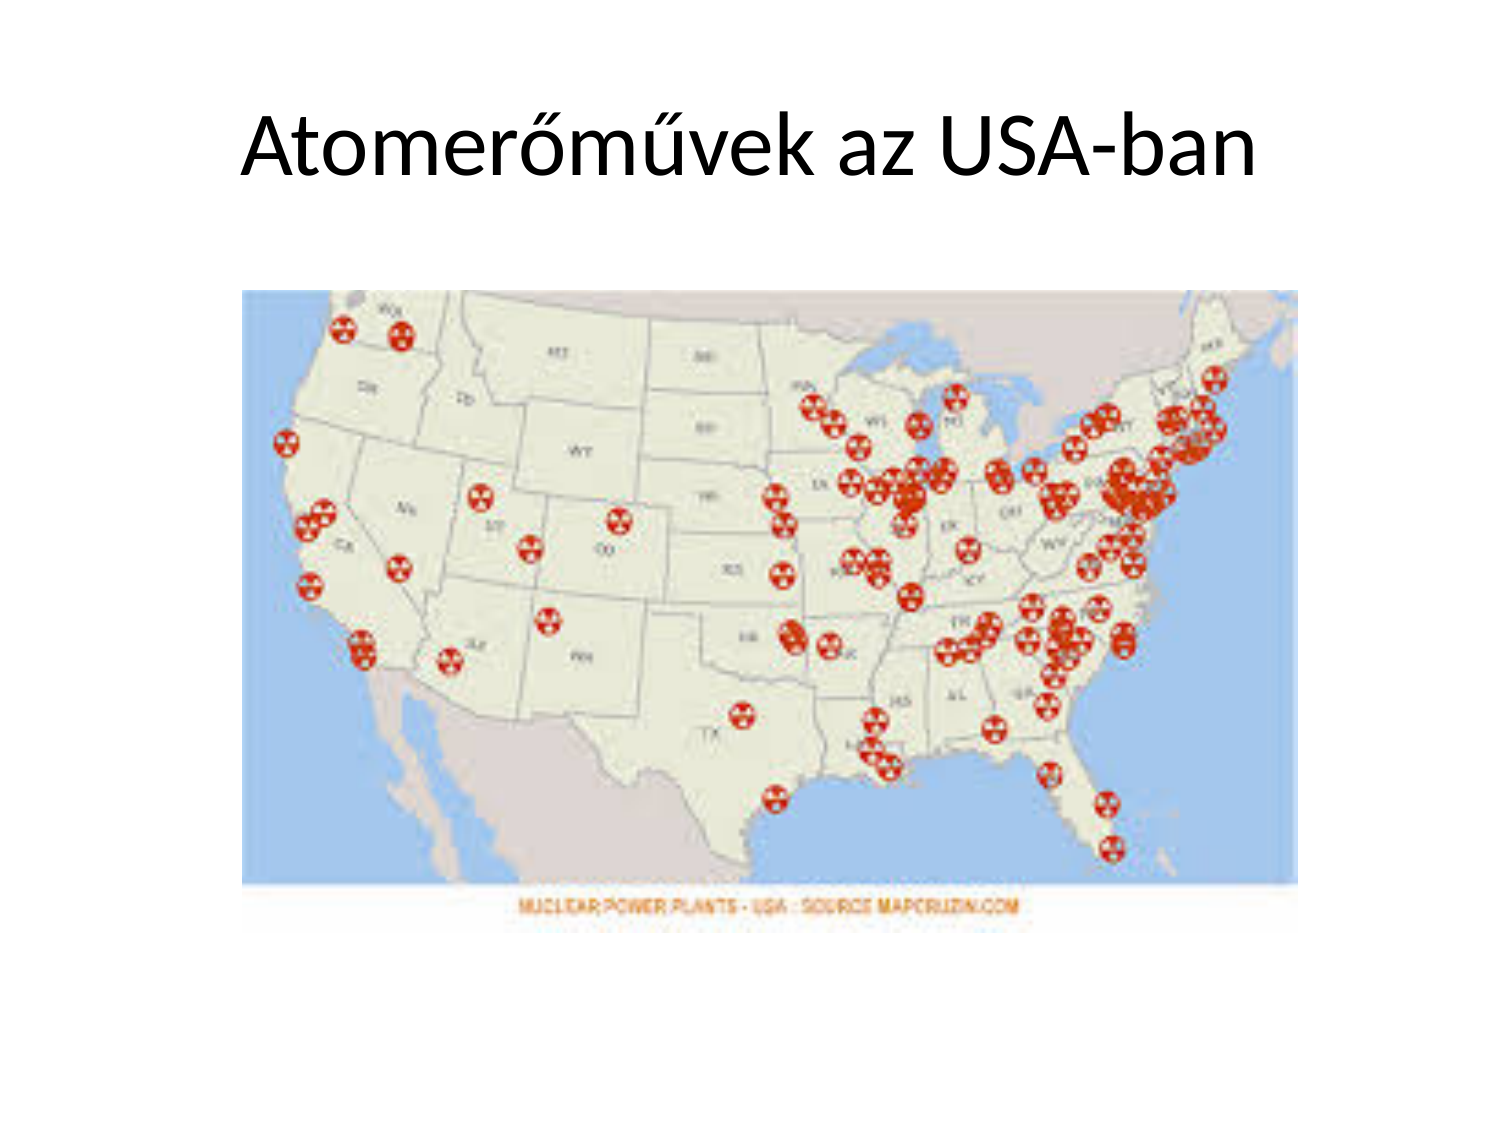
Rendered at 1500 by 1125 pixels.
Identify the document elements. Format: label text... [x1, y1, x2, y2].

picture [241, 290, 1298, 933]
title Atomerőművek az USA-ban [75, 45, 1425, 233]
